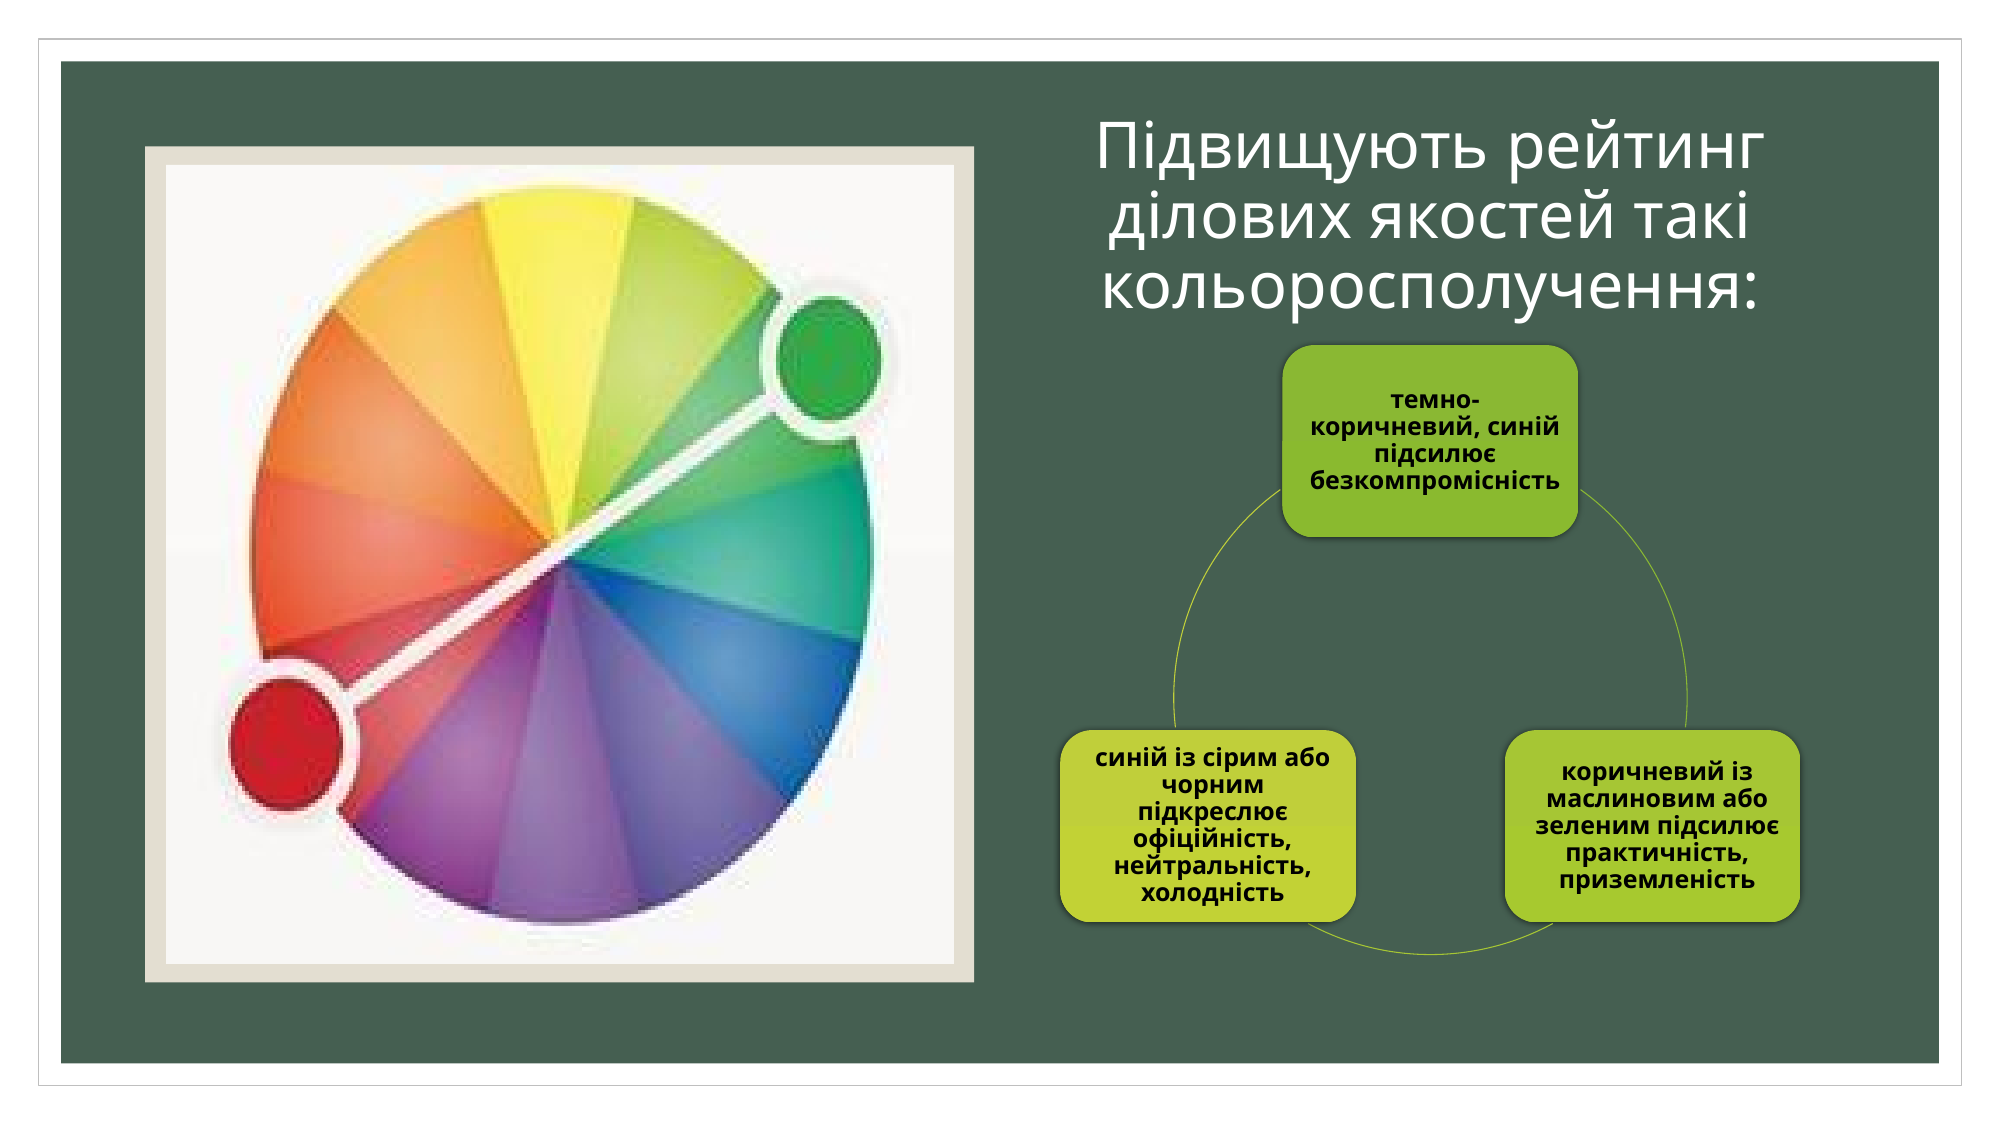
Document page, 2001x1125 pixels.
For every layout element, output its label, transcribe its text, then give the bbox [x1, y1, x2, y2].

text_box [145, 146, 975, 983]
picture [166, 165, 954, 964]
title Підвищують рейтинг ділових якостей такі кольоросполучення: [1035, 105, 1825, 331]
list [1035, 345, 1825, 991]
